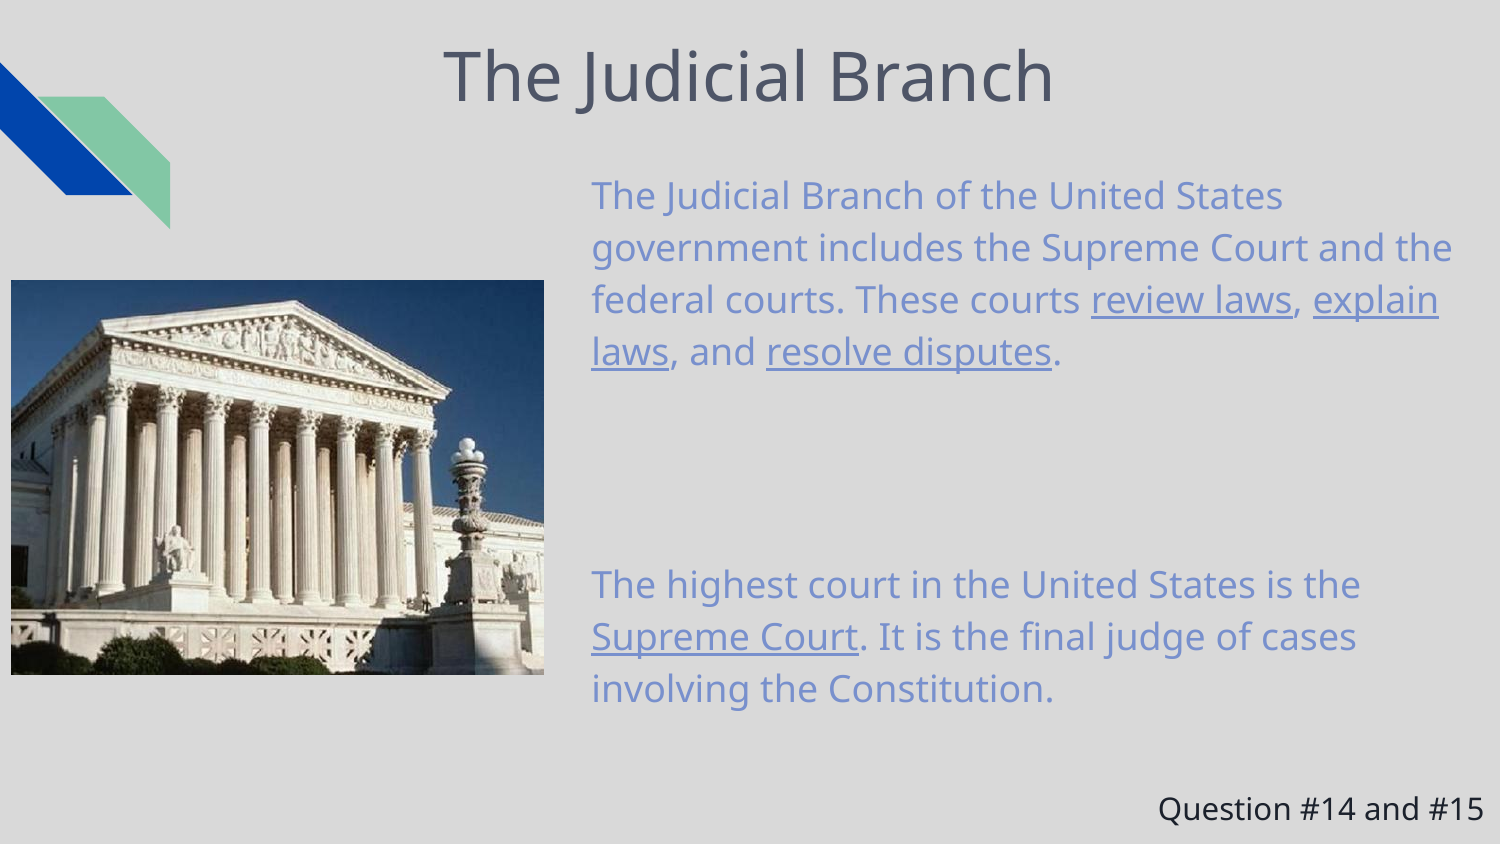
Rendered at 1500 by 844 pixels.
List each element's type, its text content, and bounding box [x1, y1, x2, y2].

list The Judicial Branch of the United States government includes the Supreme Court and the federal courts. These courts review laws, explain laws, and resolve disputes. [576, 150, 1500, 404]
title The Judicial Branch [64, 17, 1436, 129]
list The highest court in the United States is the Supreme Court. It is the final judge of cases involving the Constitution. [576, 539, 1500, 793]
text_box Question #14 and #15 [1059, 768, 1500, 842]
picture [11, 280, 544, 675]
